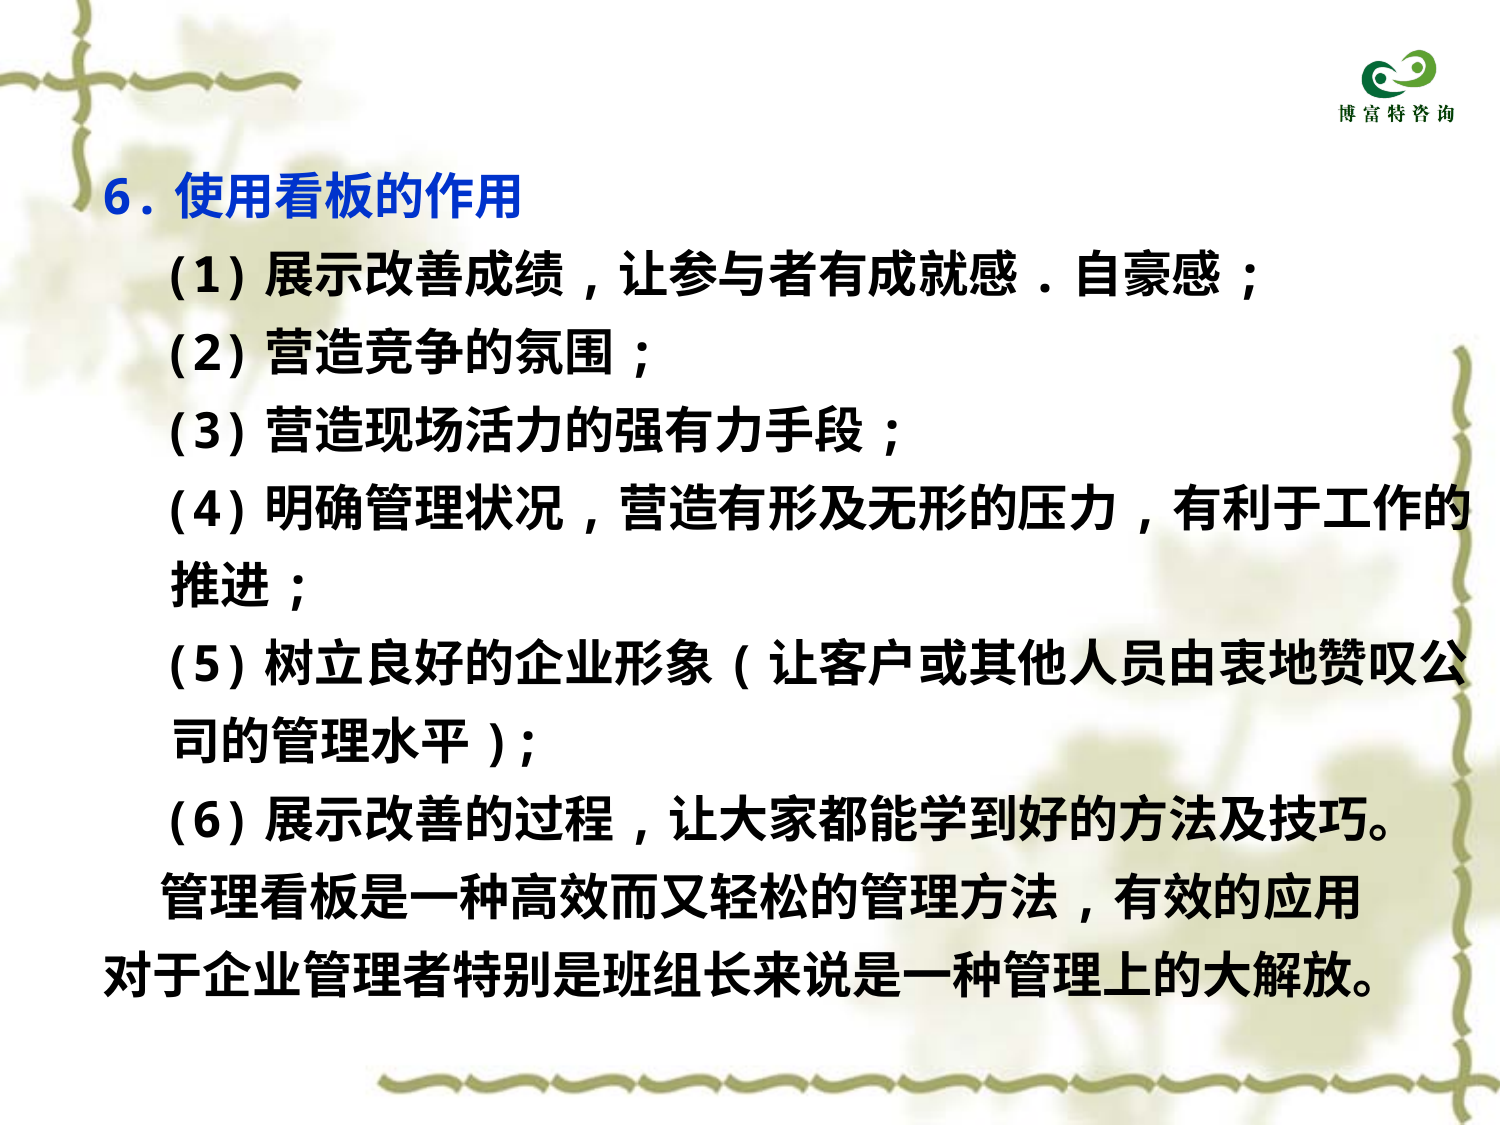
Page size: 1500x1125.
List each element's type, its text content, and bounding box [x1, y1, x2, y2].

text_box 6.使用看板的作用 (1)展示改善成绩,让参与者有成就感.自豪感; (2)营造竞争的氛围; (3)营造现场活力的强有力手段; (4)明确管理状况,营造有形及无形的压力,有利于工作的 推进; (5)树立良好的企业形象(让客户或其他人员由衷地赞叹公 司的管理水平); (6)展示改善的过程,让大家都能学到好的方法及技巧。 管理看板是一种高效而又轻松的管理方法,有效的应用 对于企业管理者特别是班组长来说是一种管理上的大解放。 [87, 112, 1450, 1038]
picture [0, 0, 1500, 1125]
